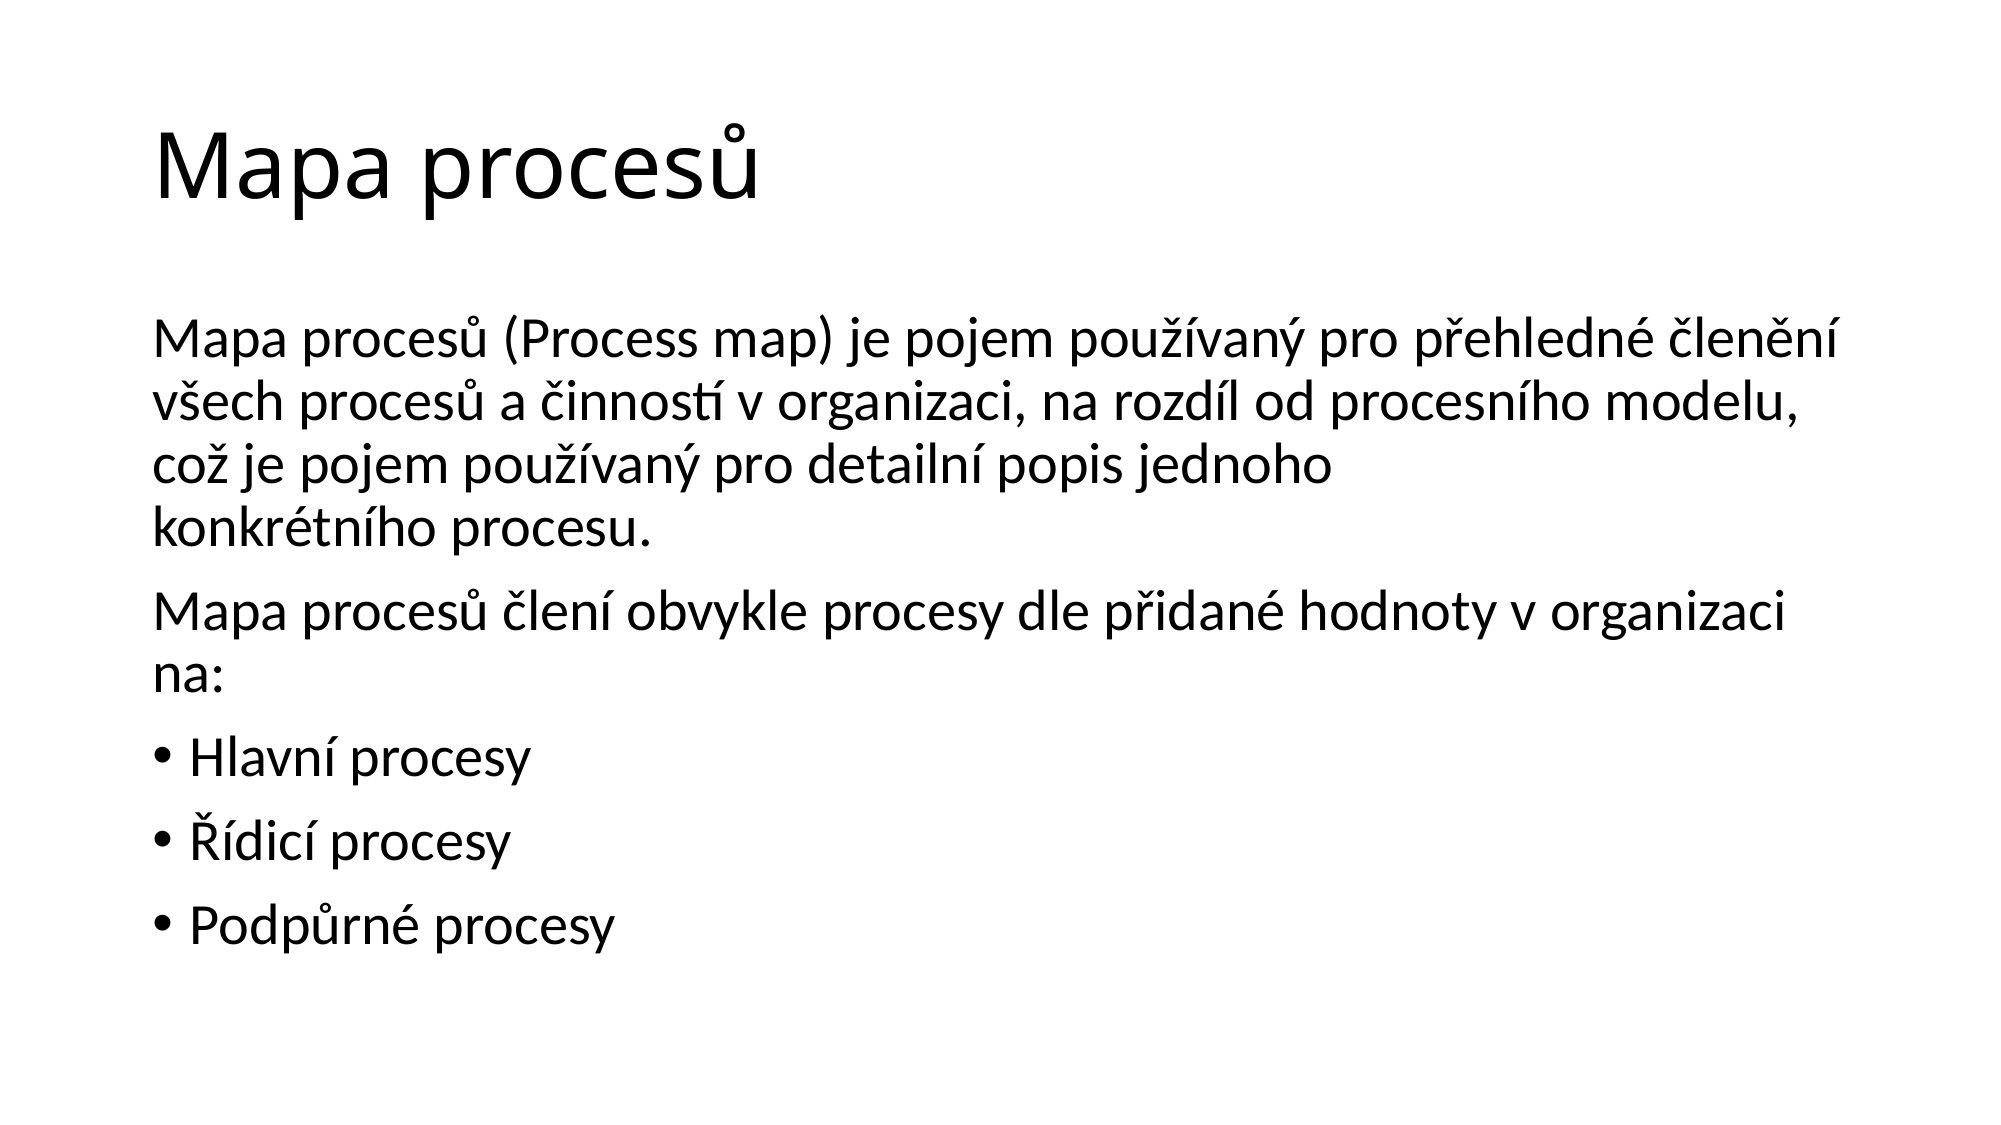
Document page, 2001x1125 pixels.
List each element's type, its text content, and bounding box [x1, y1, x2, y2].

list Mapa procesů (Process map) je pojem používaný pro přehledné členění všech procesů a činností v organizaci, na rozdíl od procesního modelu, což je pojem používaný pro detailní popis jednoho konkrétního procesu. Mapa procesů člení obvykle procesy dle přidané hodnoty v organizaci na: Hlavní procesy Řídicí procesy Podpůrné procesy [137, 299, 1863, 1014]
title Mapa procesů [137, 59, 1863, 278]
